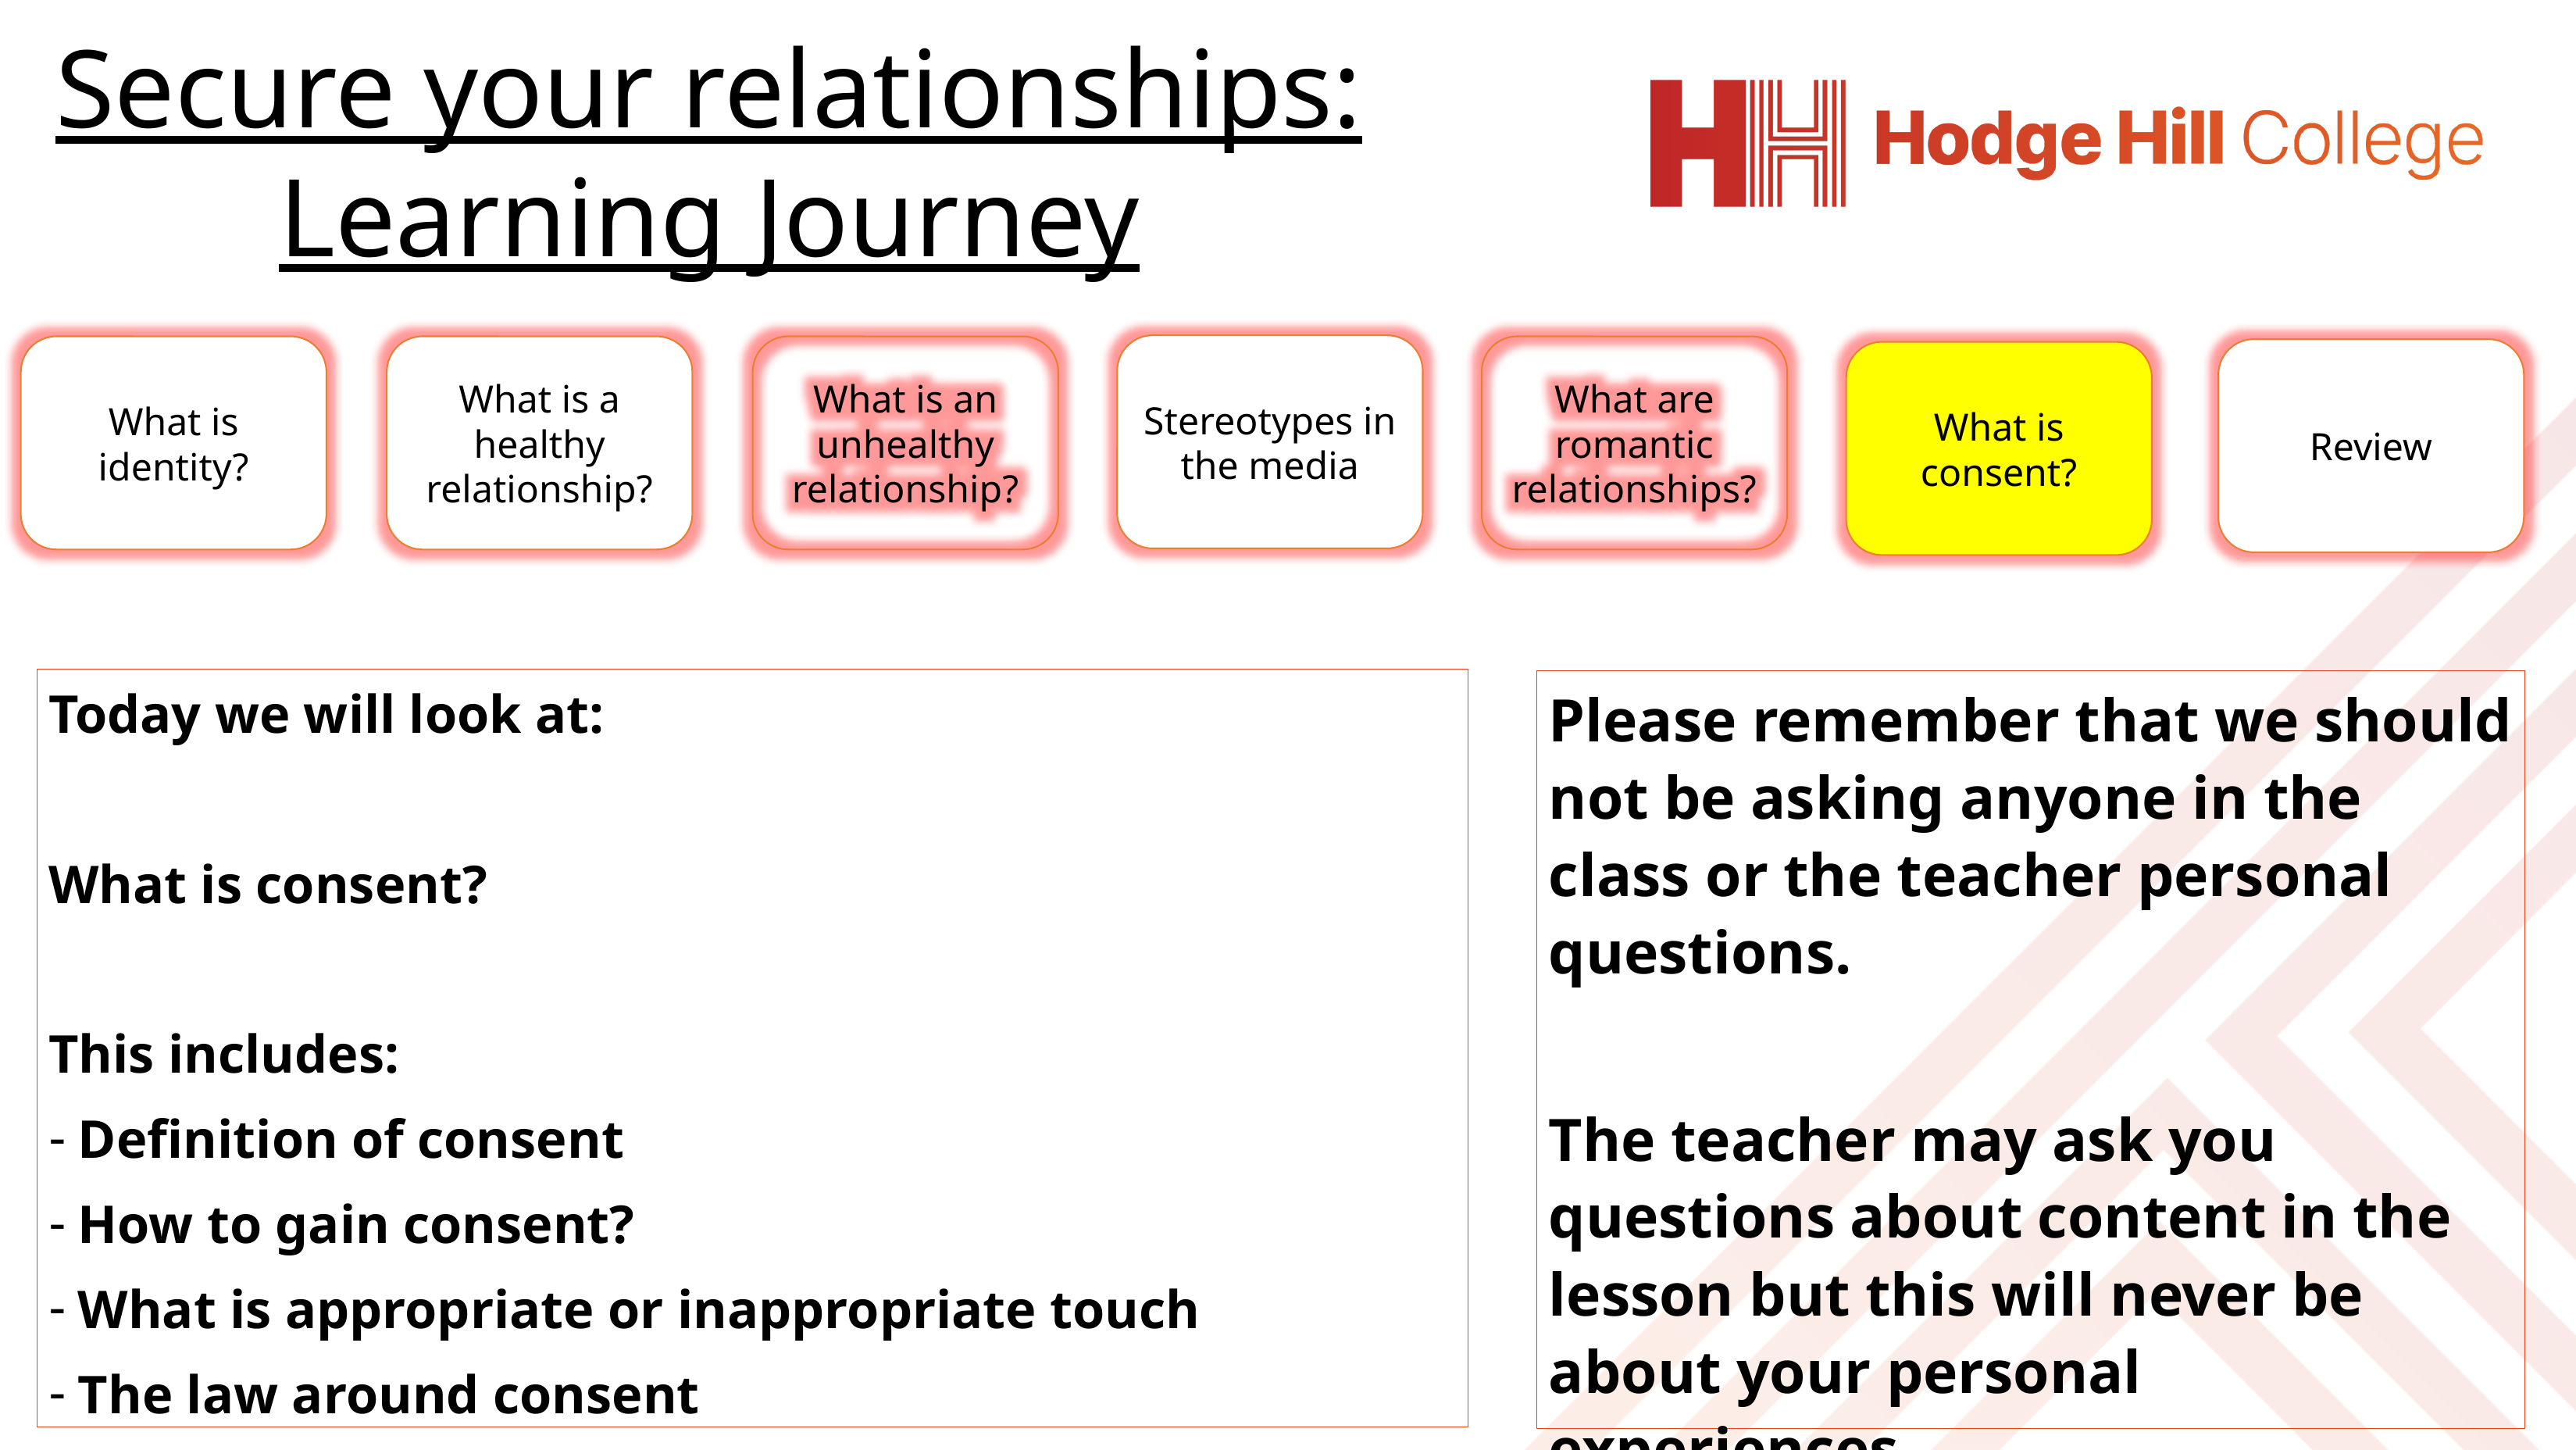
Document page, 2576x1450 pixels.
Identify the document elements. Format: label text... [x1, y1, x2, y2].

picture [1383, 255, 2576, 1450]
picture [1649, 79, 2484, 208]
text_box Stereotypes in the media [1116, 334, 1383, 549]
text_box What is identity? [20, 335, 327, 551]
text_box What is an unhealthy relationship? [751, 335, 1059, 551]
text_box Today we will look at: What is consent? This includes: Definition of consent How to gain consent? What is appropriate or inappropriate touch The law around consent [37, 669, 1383, 1427]
text_box Secure your relationships: Learning Journey [20, 14, 1397, 284]
text_box What is a healthy relationship? [386, 335, 694, 551]
